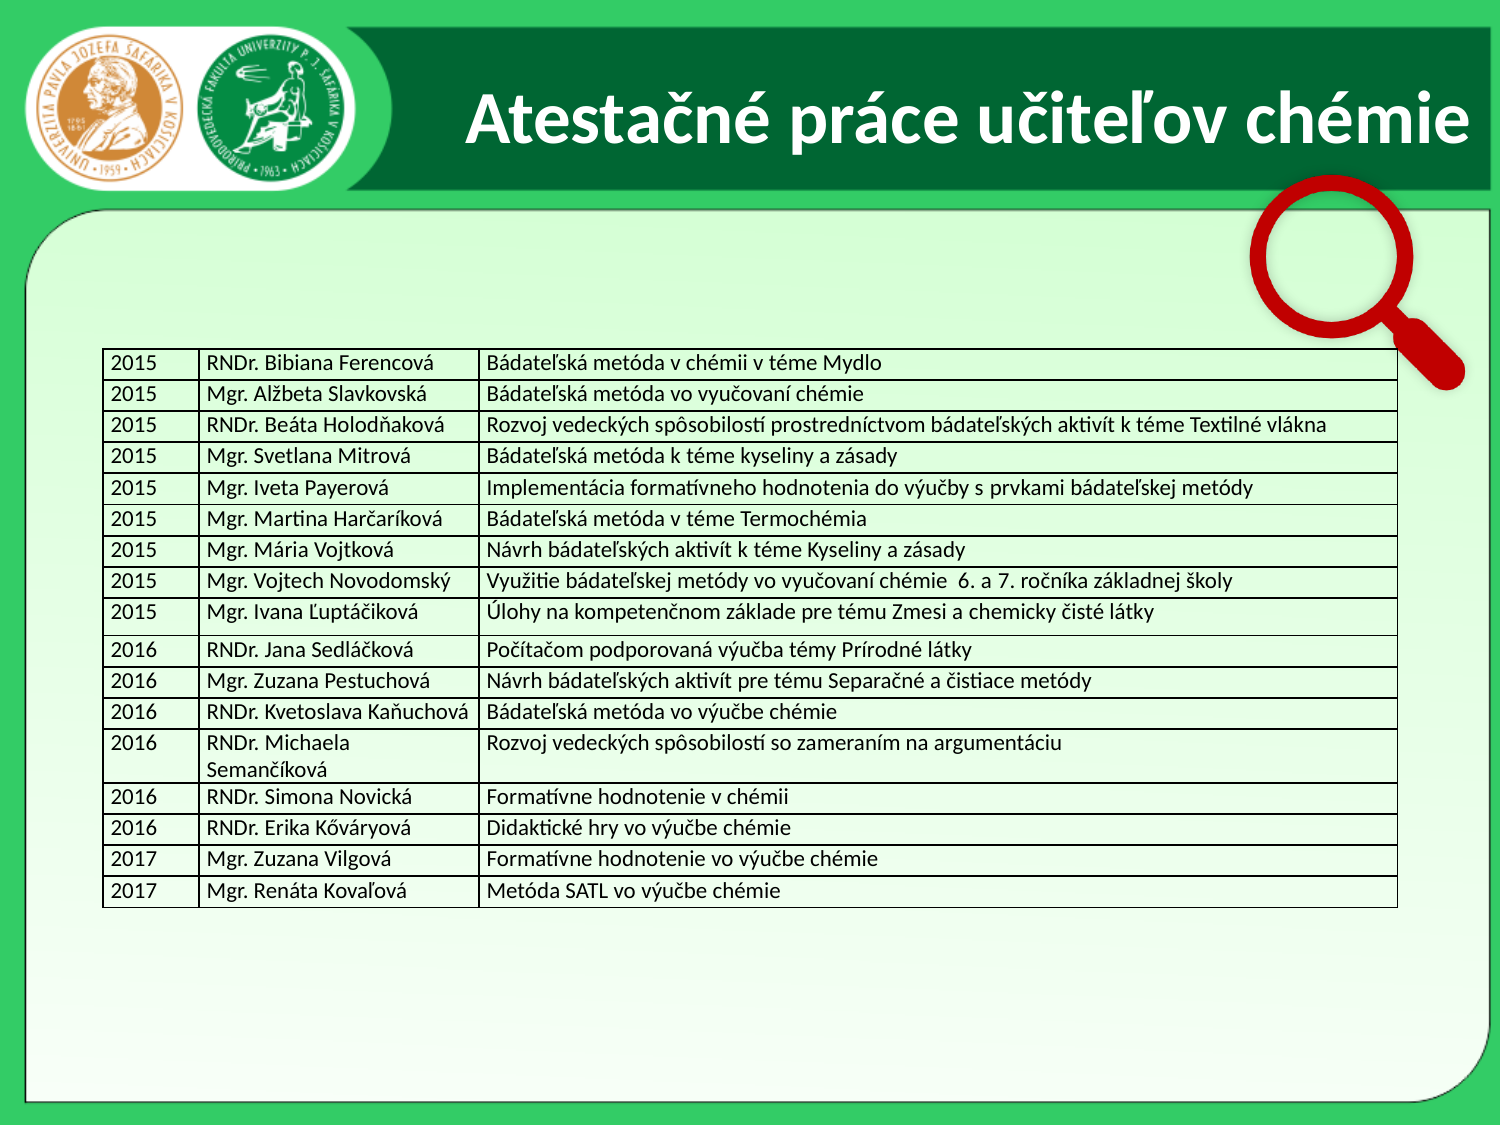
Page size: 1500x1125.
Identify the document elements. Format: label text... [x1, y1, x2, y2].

table_cell Mgr. Iveta Payerová [200, 474, 478, 504]
table_cell 2015 [104, 505, 198, 535]
table_cell Implementácia formatívneho hodnotenia do výučby s prvkami bádateľskej metódy [480, 474, 1397, 504]
table_cell 2017 [104, 877, 198, 907]
title Atestačné práce učiteľov chémie [75, 30, 1488, 197]
table_cell Mgr. Alžbeta Slavkovská [200, 381, 478, 410]
table_cell 2015 [104, 537, 198, 566]
table_cell Počítačom podporovaná výučba témy Prírodné látky [480, 636, 1397, 666]
table_cell Mgr. Vojtech Novodomský [200, 568, 478, 597]
table_cell Mgr. Martina Harčaríková [200, 505, 478, 535]
table_cell Metóda SATL vo výučbe chémie [480, 877, 1397, 907]
table_cell Úlohy na kompetenčnom základe pre tému Zmesi a chemicky čisté látky [480, 599, 1397, 635]
table_cell Bádateľská metóda vo výučbe chémie [480, 699, 1397, 728]
table_cell Rozvoj vedeckých spôsobilostí prostredníctvom bádateľských aktivít k téme Textilné vlákna [480, 412, 1397, 441]
table_cell Mgr. Zuzana Pestuchová [200, 668, 478, 697]
table_cell Využitie bádateľskej metódy vo vyučovaní chémie 6. a 7. ročníka základnej školy [480, 568, 1397, 597]
table_cell 2016 [104, 668, 198, 697]
table_cell Mgr. Zuzana Vilgová [200, 846, 478, 875]
table_header RNDr. Bibiana Ferencová [200, 350, 478, 379]
table_cell 2017 [104, 846, 198, 875]
table_cell Mgr. Svetlana Mitrová [200, 443, 478, 472]
table_cell Formatívne hodnotenie vo výučbe chémie [480, 846, 1397, 875]
table_cell 2016 [104, 815, 198, 844]
table_cell Mgr. Ivana Ľuptáčiková [200, 599, 478, 635]
table_cell 2016 [104, 699, 198, 728]
table_cell Návrh bádateľských aktivít k téme Kyseliny a zásady [480, 537, 1397, 566]
table_header Bádateľská metóda v chémii v téme Mydlo [480, 350, 1221, 379]
table_cell Bádateľská metóda k téme kyseliny a zásady [480, 443, 1397, 472]
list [1226, 151, 1488, 413]
table_cell Didaktické hry vo výučbe chémie [480, 815, 1397, 844]
table_cell 2015 [104, 443, 198, 472]
table_header 2015 [104, 350, 198, 379]
table_cell RNDr. Beáta Holodňaková [200, 412, 478, 441]
table_cell 2015 [104, 599, 198, 635]
table_cell Mgr. Renáta Kovaľová [200, 877, 478, 907]
table_cell 2015 [104, 568, 198, 597]
picture [0, 0, 1500, 1125]
table_cell 2015 [104, 381, 198, 410]
table_cell Návrh bádateľských aktivít pre tému Separačné a čistiace metódy [480, 668, 1397, 697]
table_cell RNDr. Kvetoslava Kaňuchová [200, 699, 478, 728]
table_cell 2016 [104, 730, 198, 782]
table_cell RNDr. Michaela Semančíková [200, 730, 478, 782]
table_cell RNDr. Simona Novická [200, 784, 478, 813]
table_cell Mgr. Mária Vojtková [200, 537, 478, 566]
table_cell 2015 [104, 474, 198, 504]
table_cell RNDr. Jana Sedláčková [200, 636, 478, 666]
table_cell RNDr. Erika Kőváryová [200, 815, 478, 844]
table_cell 2016 [104, 784, 198, 813]
table_cell Rozvoj vedeckých spôsobilostí so zameraním na argumentáciu [480, 730, 1397, 782]
table_cell 2015 [104, 412, 198, 441]
table_cell Formatívne hodnotenie v chémii [480, 784, 1397, 813]
table_cell Bádateľská metóda v téme Termochémia [480, 505, 1397, 535]
table_cell 2016 [104, 636, 198, 666]
table_cell Bádateľská metóda vo vyučovaní chémie [480, 381, 1221, 410]
